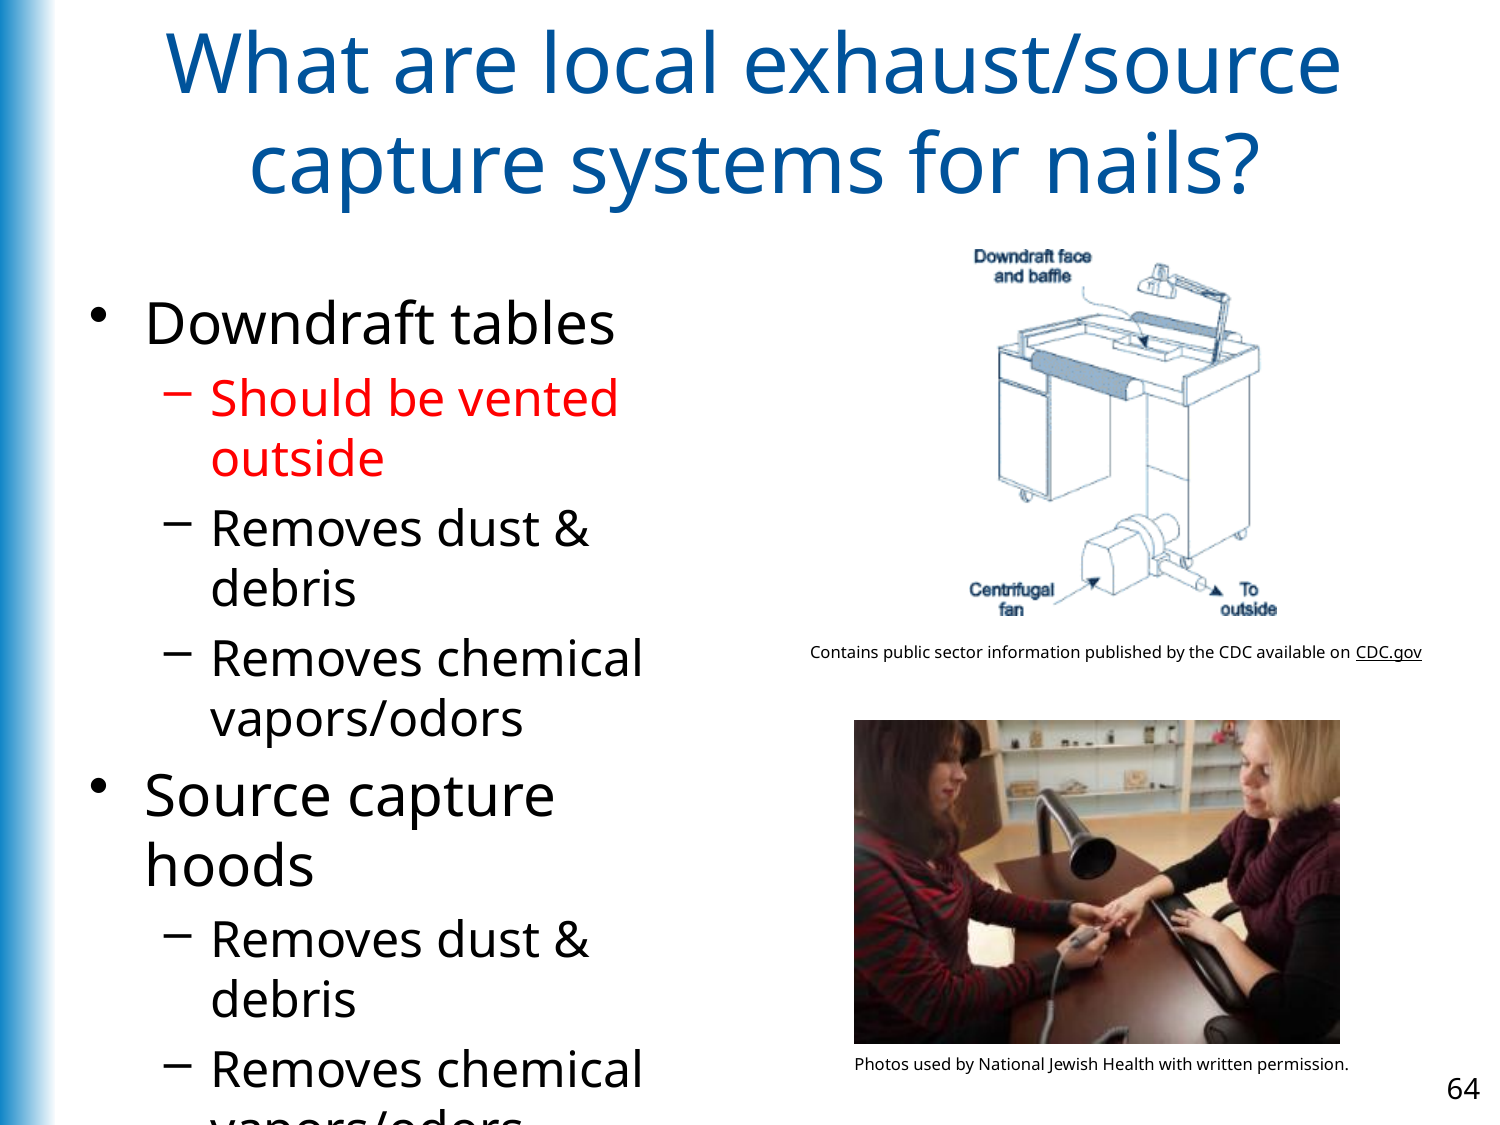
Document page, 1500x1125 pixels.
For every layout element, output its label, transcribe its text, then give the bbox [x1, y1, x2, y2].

slide_number 64 [1182, 1062, 1496, 1125]
picture [968, 249, 1277, 616]
picture [854, 720, 1341, 1045]
text_box Photos used by National Jewish Health with written permission. [839, 1046, 1365, 1081]
title What are local exhaust/source capture systems for nails? [35, 16, 1474, 205]
text_box Contains public sector information published by the CDC available on CDC.gov [795, 634, 1438, 673]
list Downdraft tables Should be vented outside Removes dust & debris Removes chemical vapors/odors Source capture hoods Removes dust & debris Removes chemical vapors/odors [73, 278, 748, 982]
